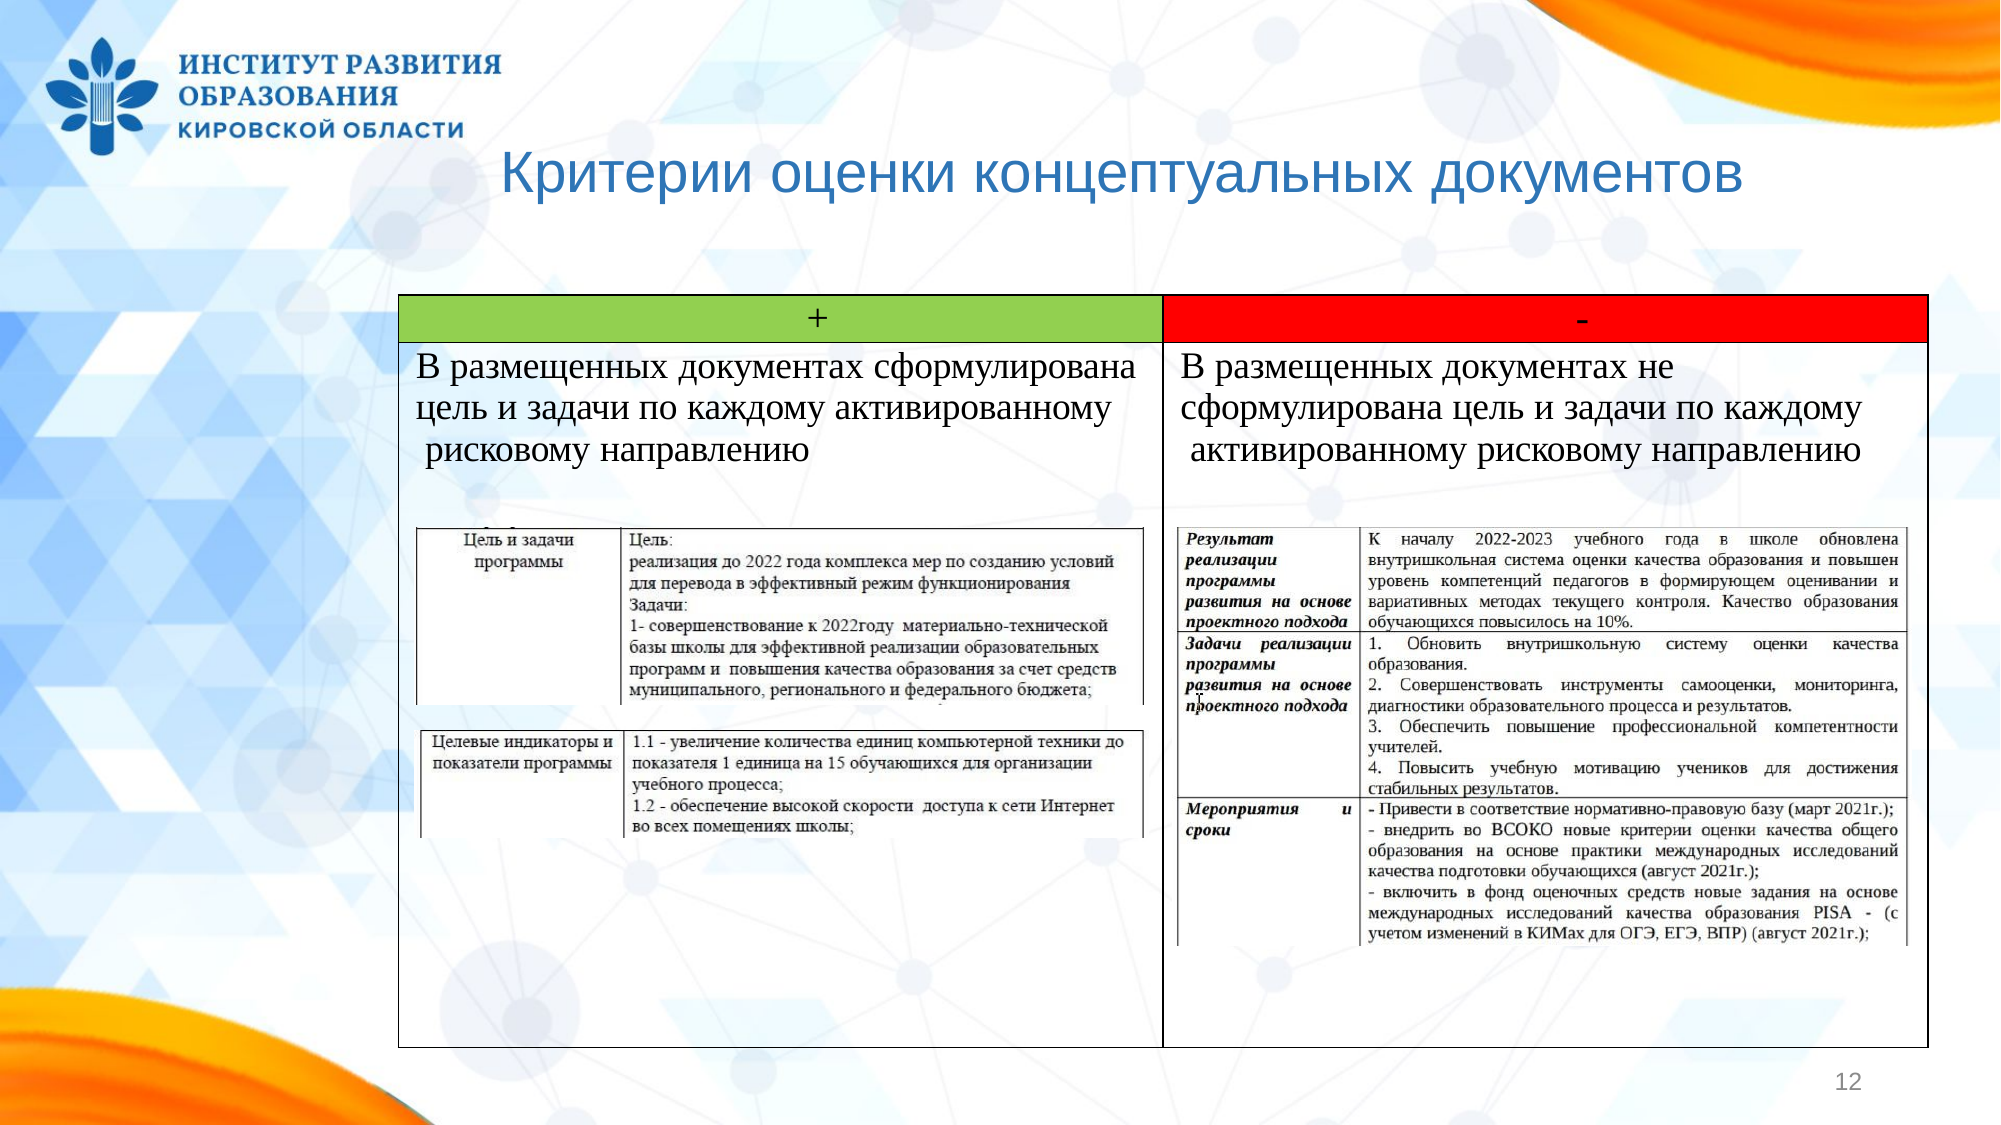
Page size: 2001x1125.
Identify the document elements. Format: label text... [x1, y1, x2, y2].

table_cell В размещенных документах сформулирована цель и задачи по каждому активированному рисковому направлению [399, 343, 1162, 1047]
table_header + [399, 296, 1162, 342]
slide_number 12 [1412, 946, 1863, 1125]
title Критерии оценки концептуальных документов [137, 73, 1863, 264]
picture [414, 527, 1145, 705]
picture [413, 730, 1149, 839]
picture [1172, 527, 1912, 946]
picture [0, 0, 2001, 1125]
table_header - [1164, 296, 1927, 342]
table_cell В размещенных документах не сформулирована цель и задачи по каждому активированному рисковому направлению [1164, 343, 1927, 1047]
